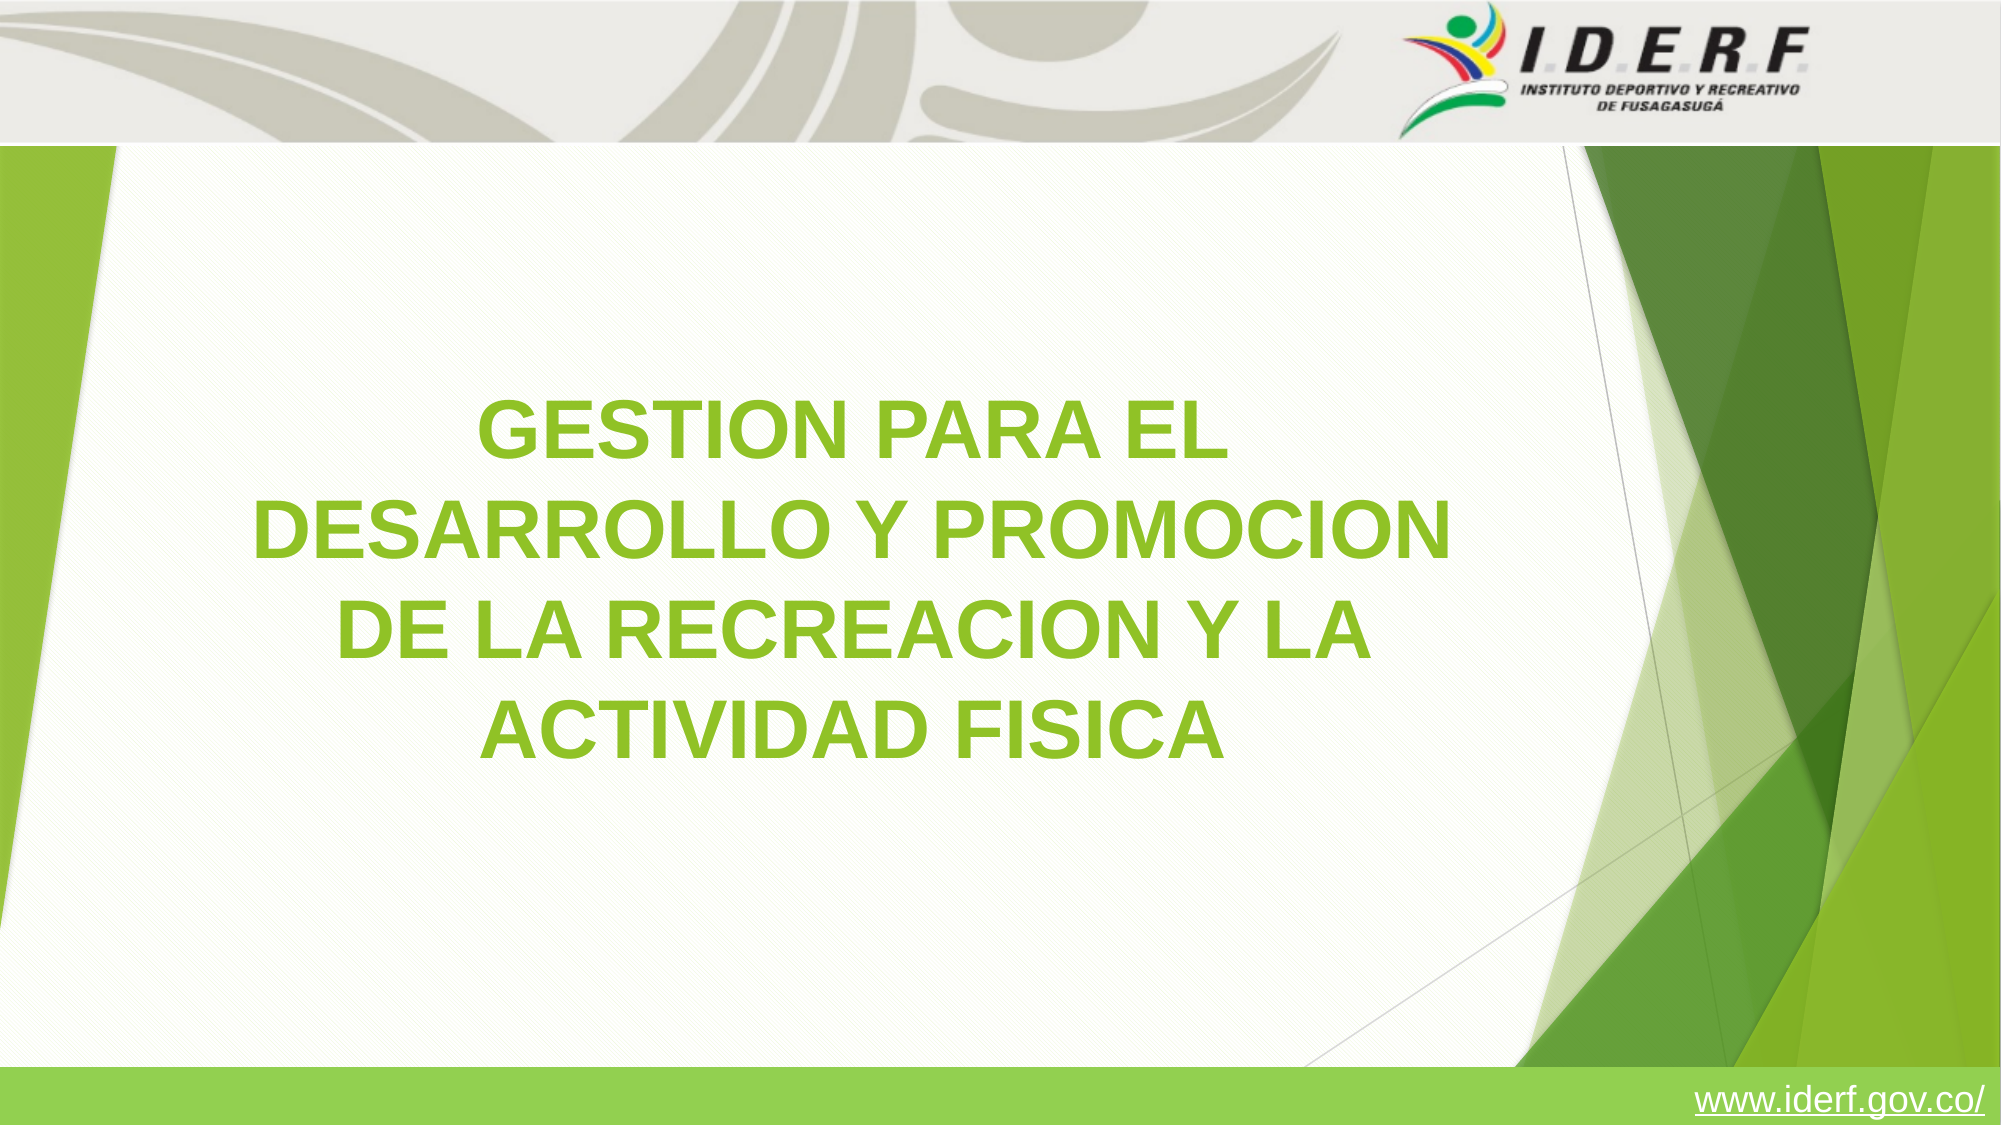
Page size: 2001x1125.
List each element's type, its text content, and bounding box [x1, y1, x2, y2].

picture [0, 0, 2000, 147]
text_box www.iderf.gov.co/ [0, 1067, 2000, 1125]
text_box GESTION PARA EL DESARROLLO Y PROMOCION DE LA RECREACION Y LA ACTIVIDAD FISICA [174, 367, 1531, 783]
